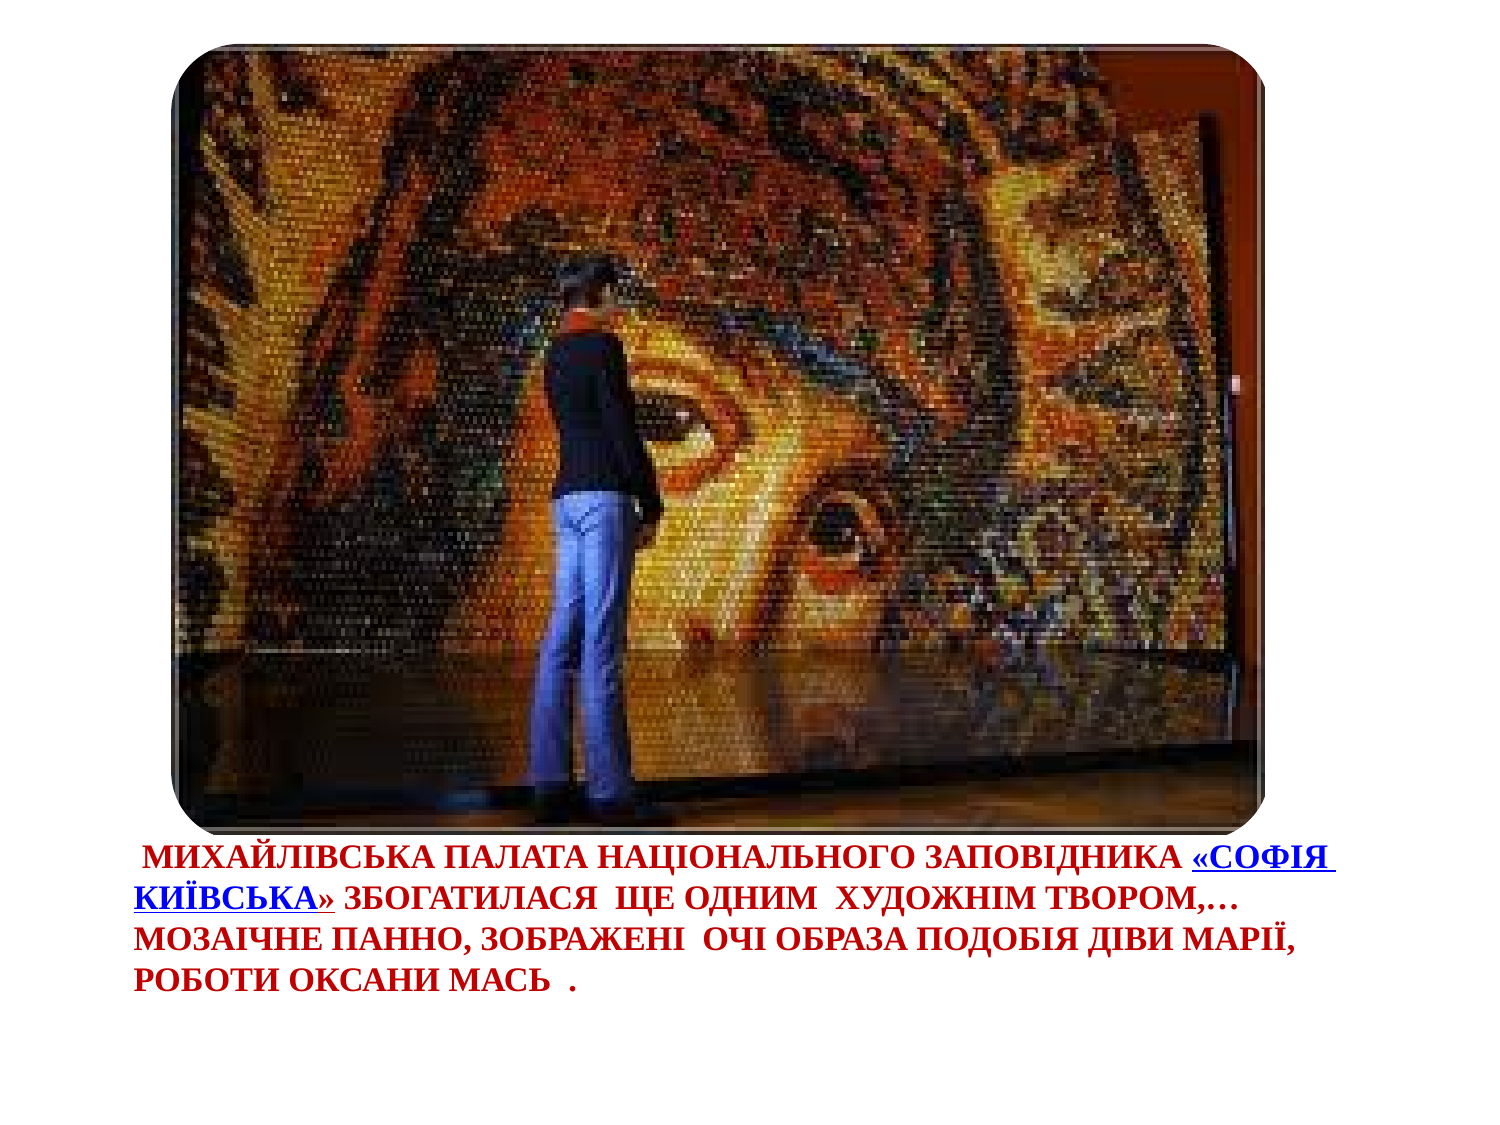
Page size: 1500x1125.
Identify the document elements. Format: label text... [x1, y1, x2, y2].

picture [170, 43, 1270, 841]
title Михайлівська палата Національного заповідника «Софія Київська» збогатилася ще одним художнім твором,… Мозаічне панно, зображені очі образа подобія Діви Марії, роботи Оксани Мась . [118, 751, 1394, 1083]
